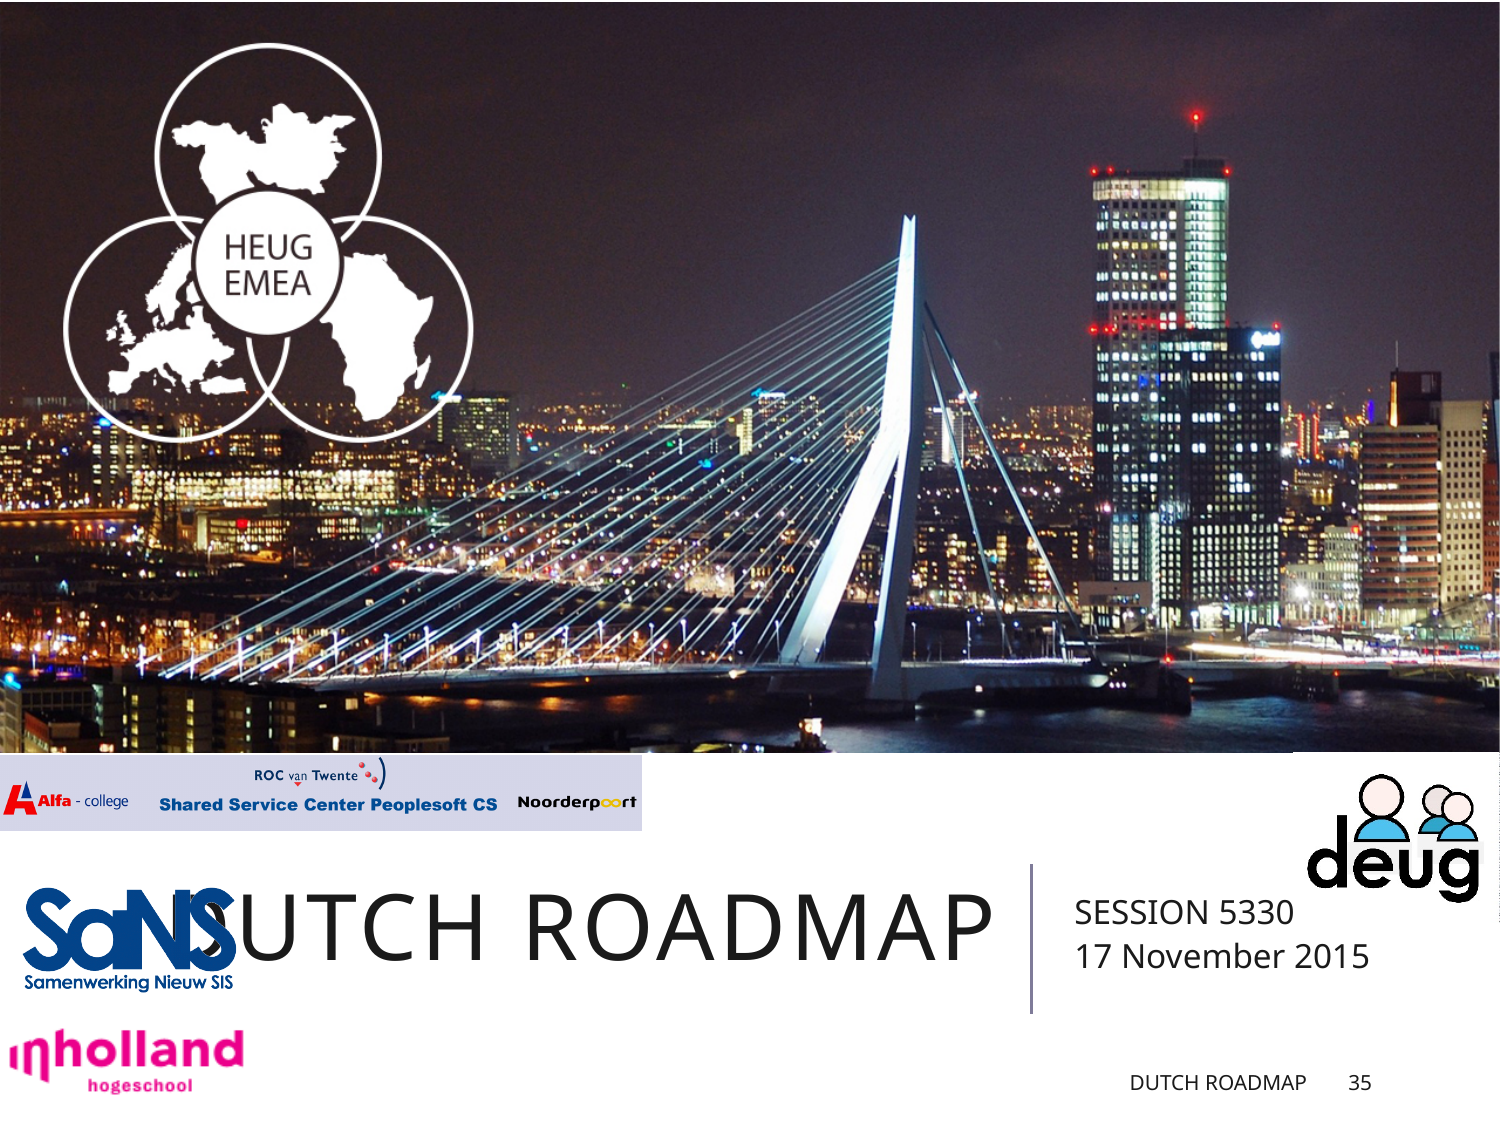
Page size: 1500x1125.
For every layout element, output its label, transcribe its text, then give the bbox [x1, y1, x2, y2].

picture [9, 881, 246, 1000]
picture [9, 1017, 651, 1113]
slide_number 35 [1333, 1061, 1454, 1107]
picture [0, 2, 1500, 923]
footer Dutch Roadmap [656, 1061, 1322, 1107]
title Dutch Roadmap [56, 813, 1013, 1054]
list SESSION 5330 17 November 2015 [1059, 813, 1454, 1054]
picture [0, 755, 642, 831]
